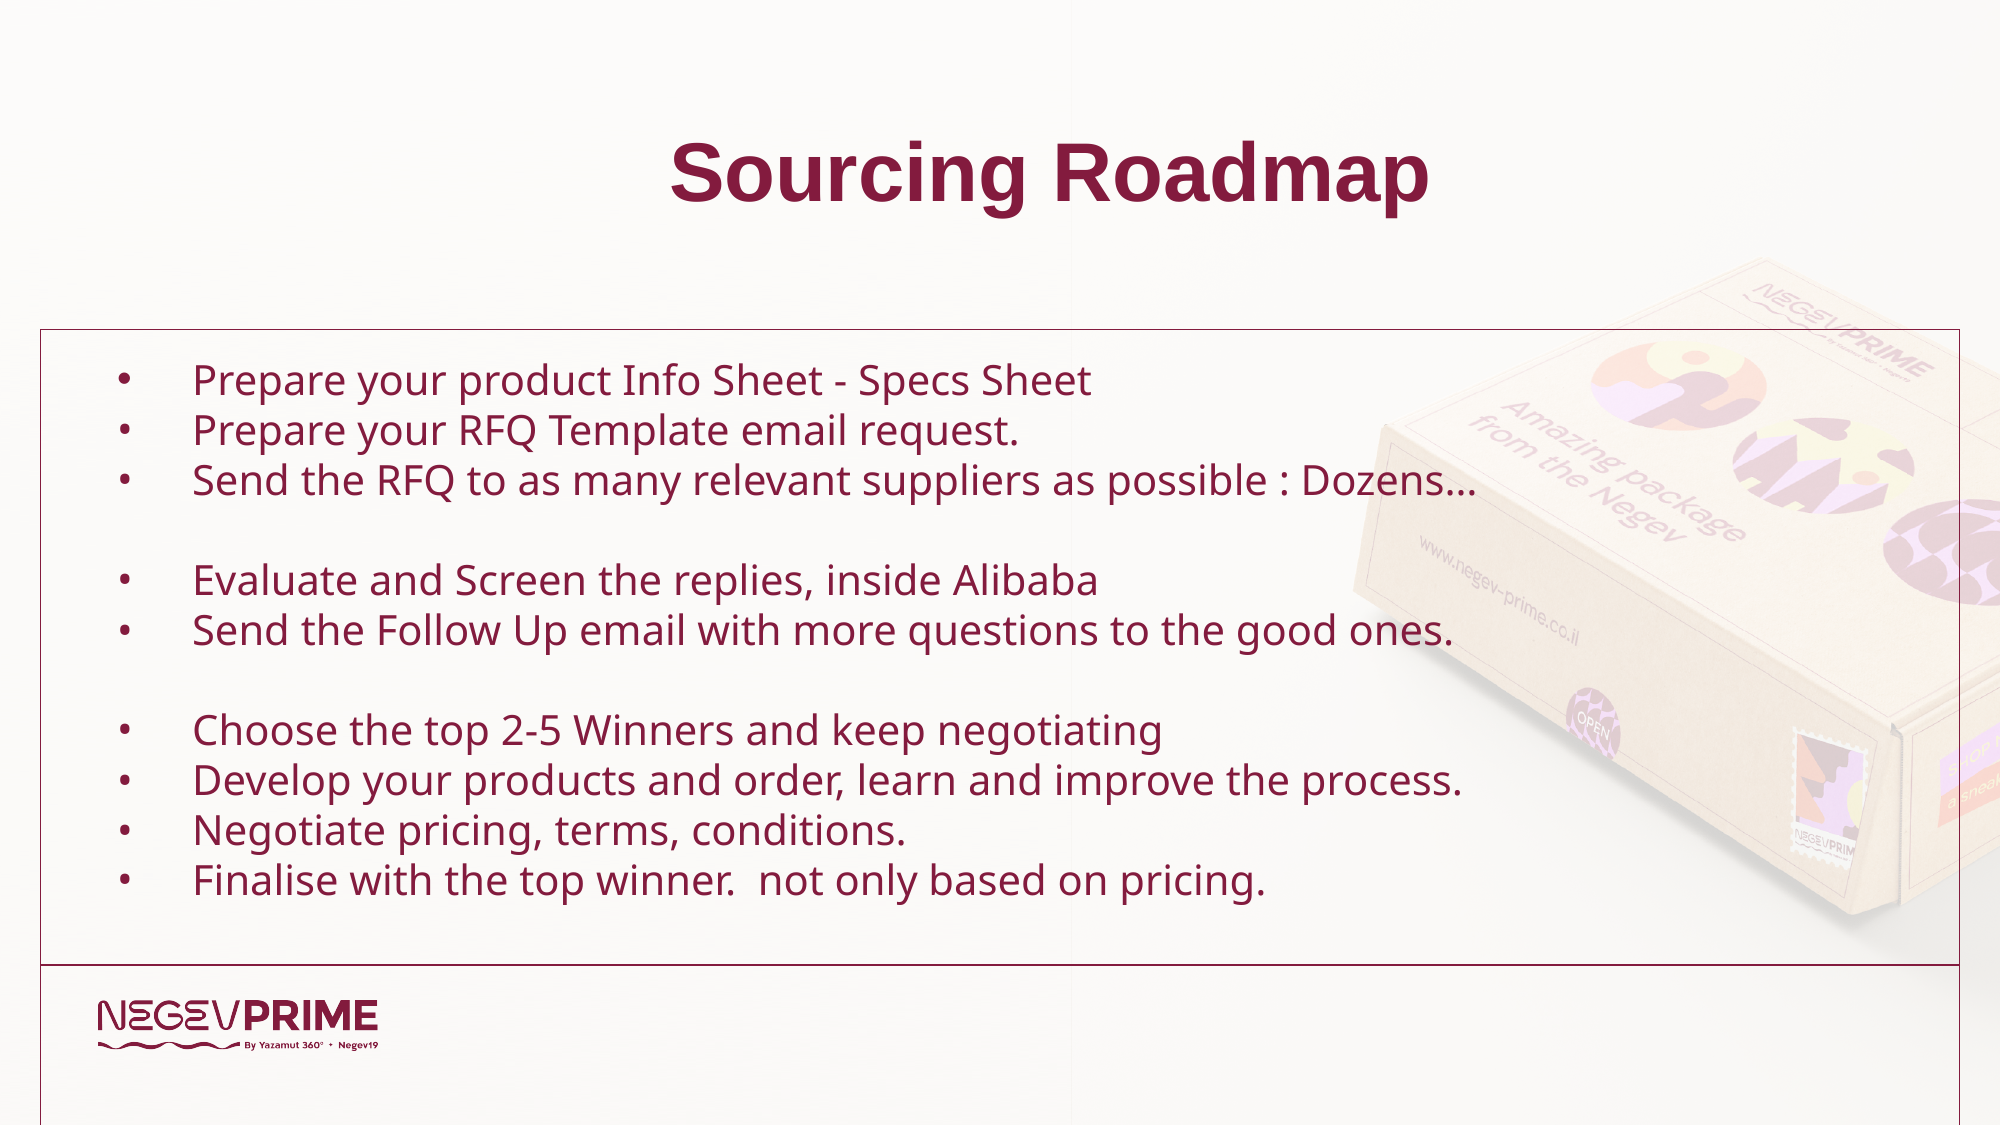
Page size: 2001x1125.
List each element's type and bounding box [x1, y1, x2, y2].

picture [97, 1000, 378, 1051]
text_box [0, 0, 2000, 1125]
